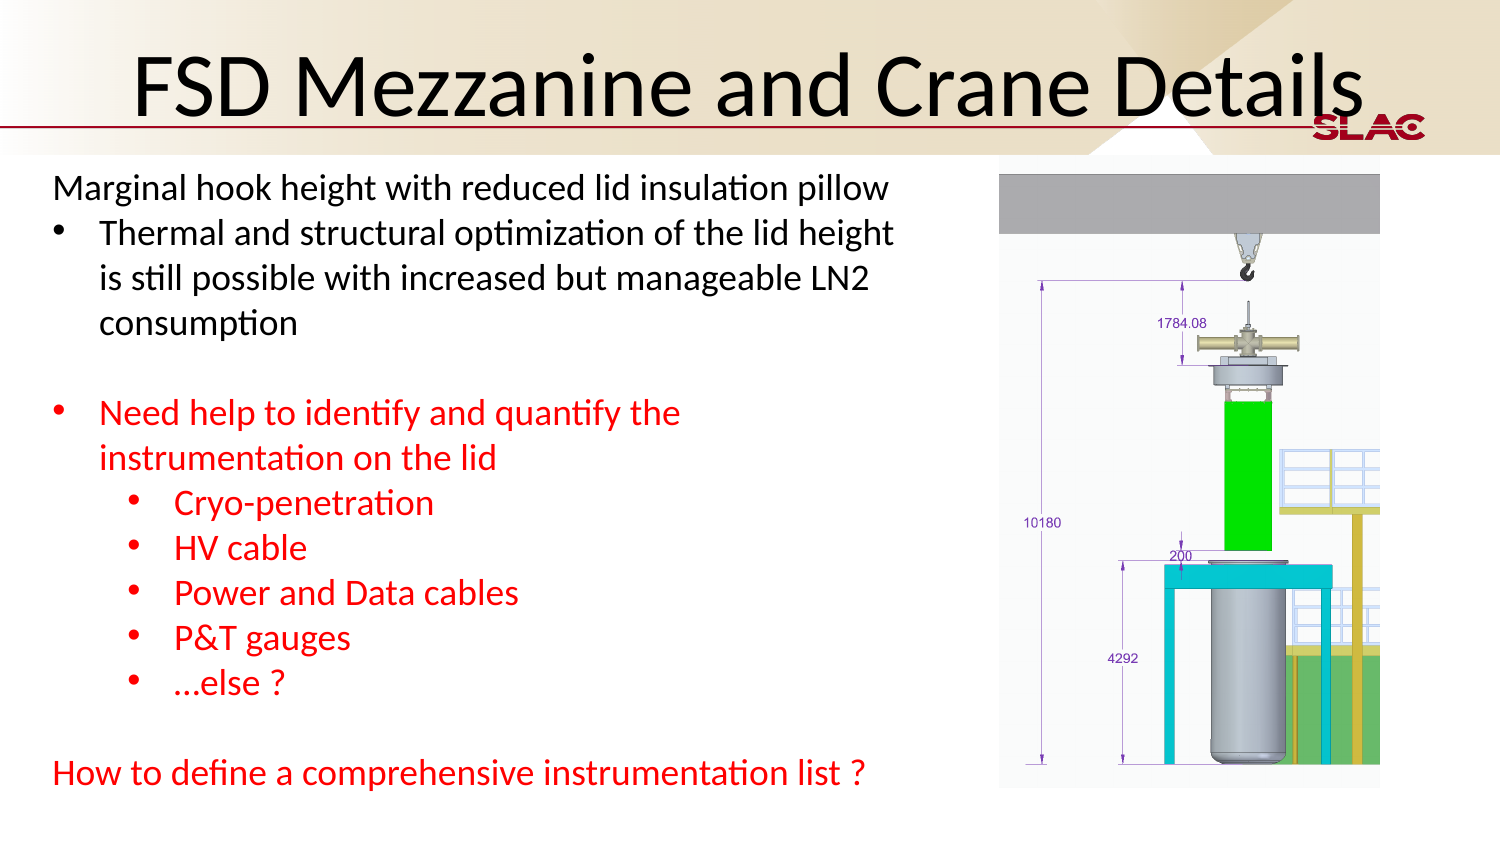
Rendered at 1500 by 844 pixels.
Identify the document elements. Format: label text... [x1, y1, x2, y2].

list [999, 154, 1380, 788]
text_box Marginal hook height with reduced lid insulation pillow Thermal and structural optimization of the lid height is still possible with increased but manageable LN2 consumption Need help to identify and quantify the instrumentation on the lid Cryo-penetration HV cable Power and Data cables P&T gauges …else ? How to define a comprehensive instrumentation list ? [37, 155, 923, 844]
picture [0, 0, 1500, 155]
title FSD Mezzanine and Crane Details [75, 9, 1425, 150]
